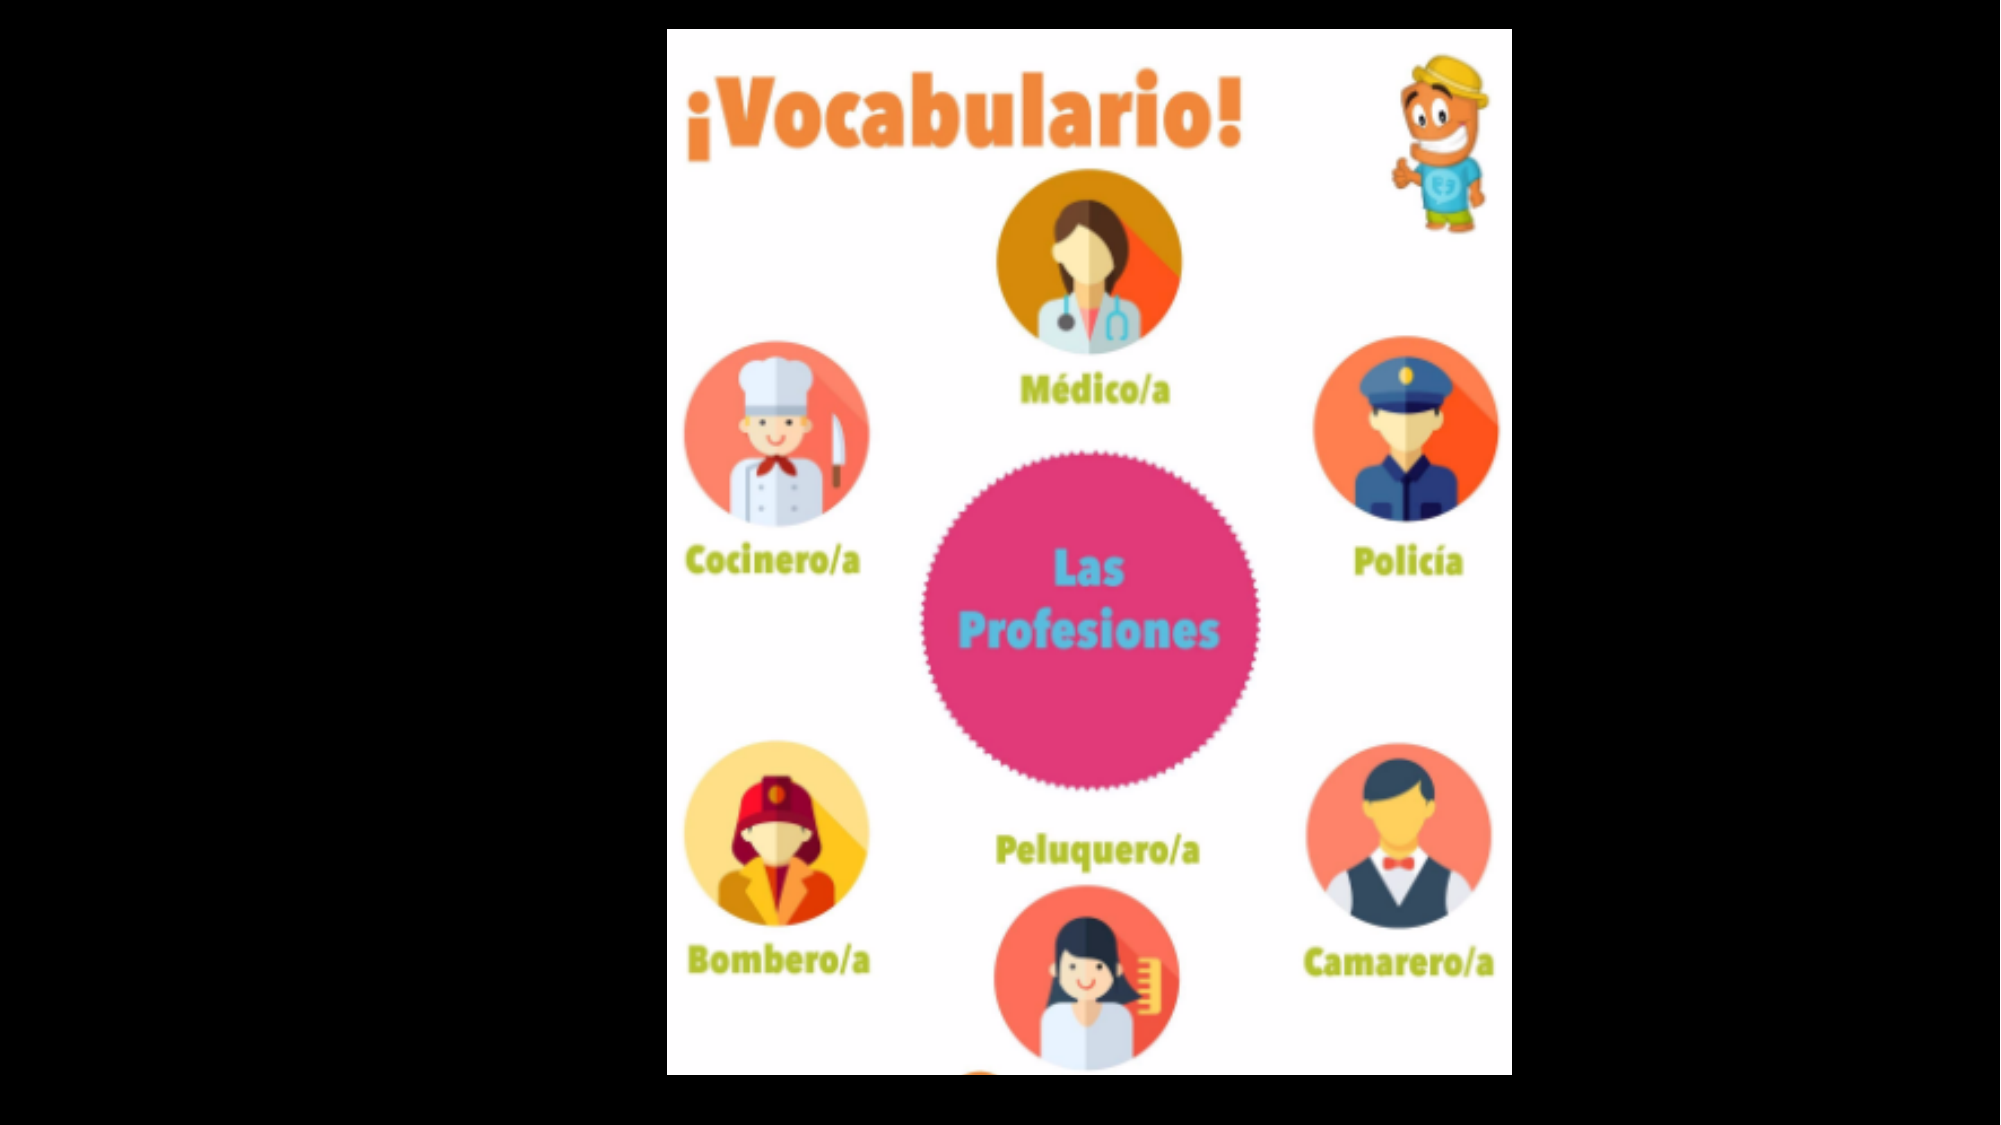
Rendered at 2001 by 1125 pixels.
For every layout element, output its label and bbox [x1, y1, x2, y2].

picture [667, 29, 1512, 1075]
